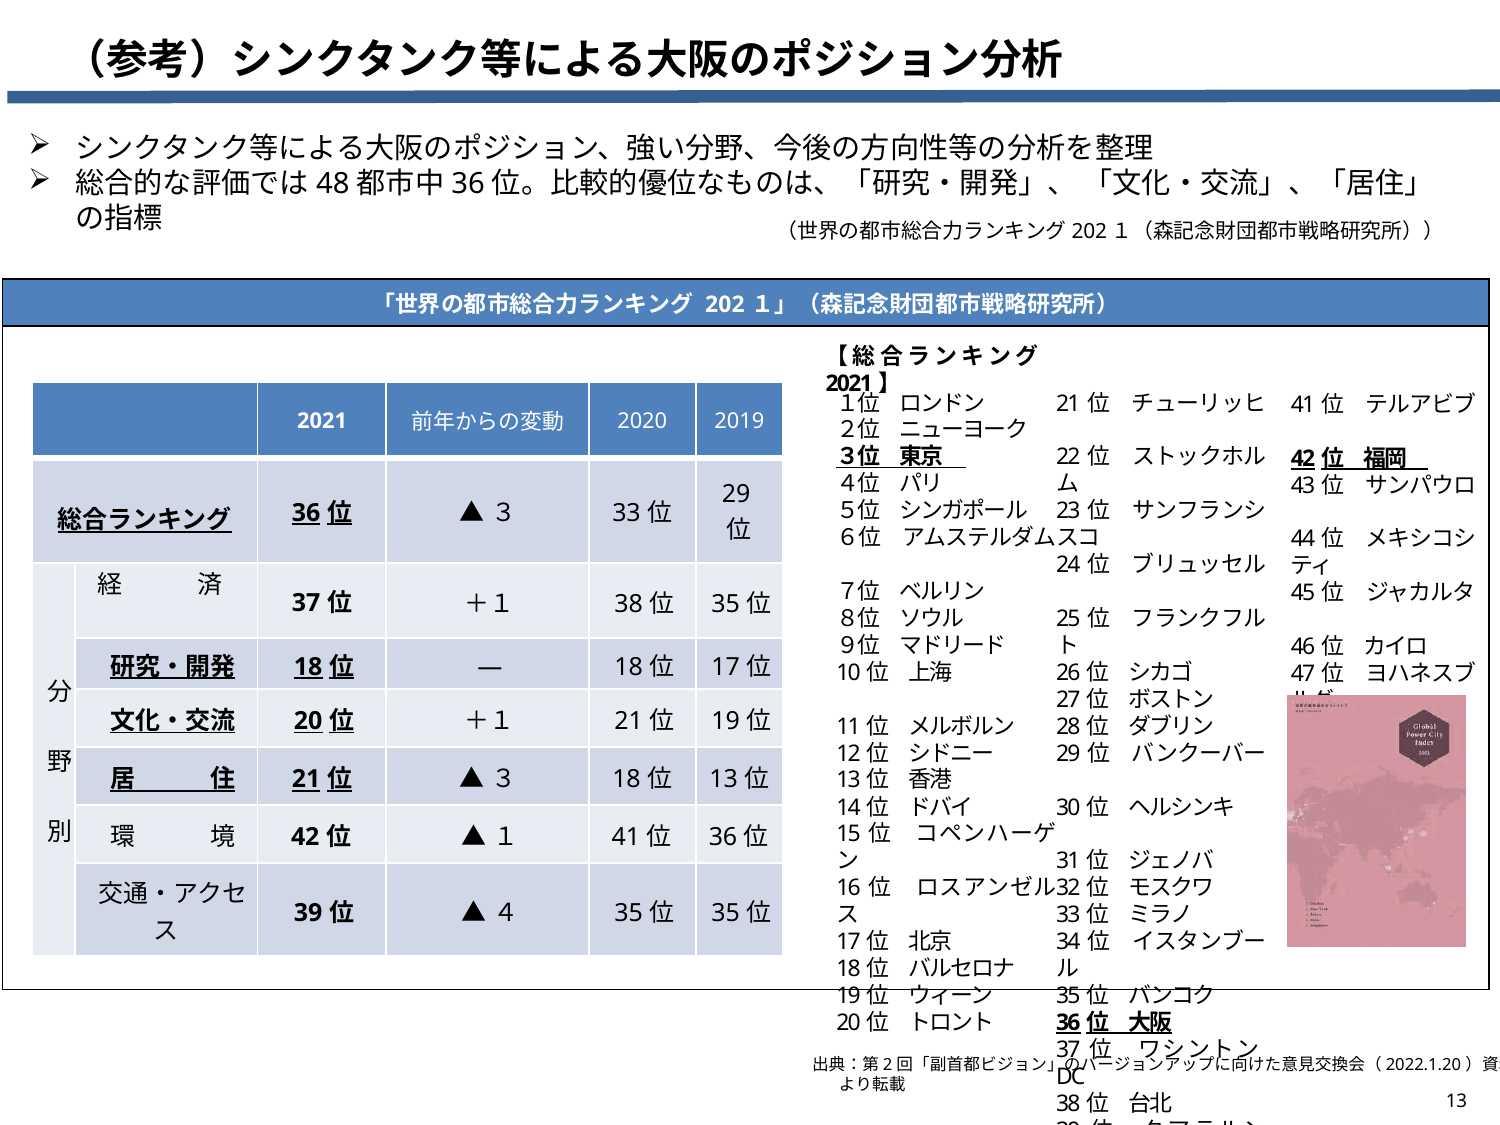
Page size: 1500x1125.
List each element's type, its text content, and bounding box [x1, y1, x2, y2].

text_box （世界の都市総合力ランキング202１（森記念財団都市戦略研究所）） [761, 191, 1497, 256]
table_cell 総合ランキング [33, 461, 257, 562]
table_cell 経 済 [76, 564, 257, 637]
table_cell ＋１ [387, 690, 588, 746]
text_box １位 ロンドン ２位 ニューヨーク ３位 東京 ４位 パリ ５位 シンガポール ６位 アムステルダム ７位 ベルリン ８位 ソウル ９位 マドリード 10位 上海 11位 メルボルン 12位 シドニー 13位 香港 14位 ドバイ 15位 コペンハーゲン 16位 ロスアンゼルス 17位 北京 18位 バルセロナ 19位 ウィーン 20位 トロント [821, 381, 1070, 1043]
table_cell 18位 [590, 748, 695, 804]
text_box 出典：第2回「副首都ビジョン」のバージョンアップに向けた意見交換会（2022.1.20）資料より転載 [797, 1046, 1041, 1102]
table_cell 交通・アクセス [76, 864, 257, 955]
table_header 2021 [258, 383, 385, 455]
table_cell 35位 [590, 864, 695, 955]
table_header 「世界の都市総合力ランキング 202１」（森記念財団都市戦略研究所） [3, 280, 1488, 325]
table_cell 環 境 [76, 806, 257, 862]
table_cell 21位 [258, 748, 385, 804]
text_box 21位 チューリッヒ 22位 ストックホルム 23位 サンフランシスコ 24位 ブリュッセル 25位 フランクフルト 26位 シカゴ 27位 ボストン 28位 ダブリン 29位 バンクーバー 30位 ヘルシンキ 31位 ジェノバ 32位 モスクワ 33位 ミラノ 34位 イスタンブール 35位 バンコク 36位 大阪 37位 ワシントンDC 38位 台北 39位 クアラルンプール 40位 ブエノスアイレス [1041, 381, 1280, 1125]
table_cell 20位 [258, 690, 385, 746]
table_cell 19位 [697, 690, 782, 746]
table_cell 37位 [258, 564, 385, 637]
table_cell 36位 [258, 461, 385, 562]
table_cell 35位 [697, 864, 782, 955]
table_cell 29位 [697, 461, 782, 562]
table_cell 42位 [258, 806, 385, 862]
table_cell 33位 [590, 461, 695, 562]
table_cell ＋１ [387, 564, 588, 637]
table_cell ▲４ [387, 864, 588, 955]
table_cell 38位 [590, 564, 695, 637]
table_cell 36位 [697, 806, 782, 862]
slide_number 13 [1280, 1070, 1483, 1125]
table_cell 39位 [258, 864, 385, 955]
table_header 前年からの変動 [387, 383, 588, 455]
table_cell ▲３ [387, 461, 588, 562]
table_cell ▲１ [387, 806, 588, 862]
table_cell 分 野 別 [33, 564, 74, 955]
table_header 2020 [590, 383, 695, 455]
text_box 【総合ランキング2021】 [810, 334, 1059, 403]
table_cell ▲３ [387, 748, 588, 804]
table_cell 21位 [590, 690, 695, 746]
table_cell ― [387, 639, 588, 688]
text_box 41位 テルアビブ 42位 福岡 43位 サンパウロ 44位 メキシコシティ 45位 ジャカルタ 46位 カイロ 47位 ヨハネスブルグ 48位 ムンバイ [1276, 382, 1489, 748]
table_cell 18位 [258, 639, 385, 688]
text_box 出典：第2回「副首都ビジョン」のバージョンアップに向けた意見交換会（2022.1.20）資料より転載 [1280, 1046, 1500, 1102]
table_cell 文化・交流 [76, 690, 257, 746]
table_header 2019 [697, 383, 782, 455]
table_cell [3, 327, 1488, 989]
text_box シンクタンク等による大阪のポジション、強い分野、今後の方向性等の分析を整理 総合的な評価では48都市中36位。比較的優位なものは、「研究・開発」、 「文化・交流」、「居住」の指標 [13, 122, 1454, 277]
table_cell 18位 [590, 639, 695, 688]
table_cell 13位 [697, 748, 782, 804]
table_cell 41位 [590, 806, 695, 862]
table_cell 居 住 [76, 748, 257, 804]
text_box （参考）シンクタンク等による大阪のポジション分析 [5, 104, 1391, 111]
text_box （参考）シンクタンク等による大阪のポジション分析 [5, 5, 1391, 97]
table_cell 研究・開発 [76, 639, 257, 688]
table_header [33, 383, 257, 455]
picture [1287, 695, 1467, 948]
table_cell 17位 [697, 639, 782, 688]
table_cell 35位 [697, 564, 782, 637]
